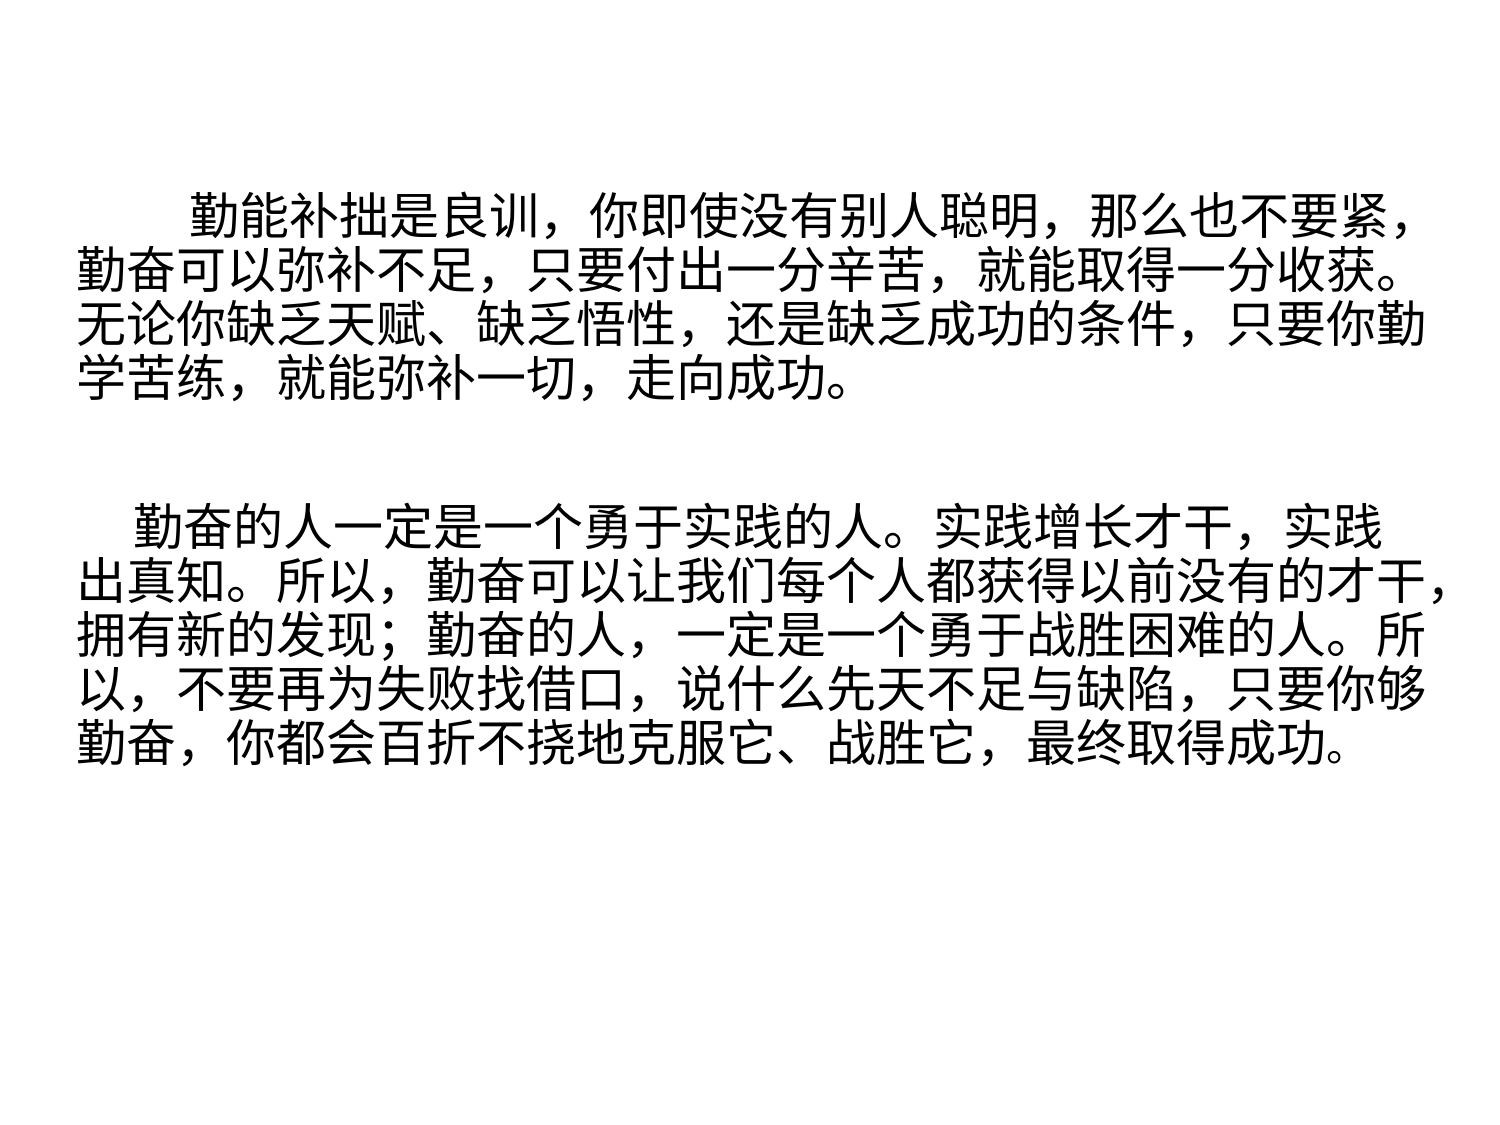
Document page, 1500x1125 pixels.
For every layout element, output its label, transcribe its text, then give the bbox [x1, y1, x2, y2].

subtitle 勤能补拙是良训，你即使没有别人聪明，那么也不要紧，勤奋可以弥补不足，只要付出一分辛苦，就能取得一分收获。无论你缺乏天赋、缺乏悟性，还是缺乏成功的条件，只要你勤学苦练，就能弥补一切，走向成功。 勤奋的人一定是一个勇于实践的人。实践增长才干，实践出真知。所以，勤奋可以让我们每个人都获得以前没有的才干，拥有新的发现；勤奋的人，一定是一个勇于战胜困难的人。所以，不要再为失败找借口，说什么先天不足与缺陷，只要你够勤奋，你都会百折不挠地克服它、战胜它，最终取得成功。 [61, 27, 1448, 1094]
